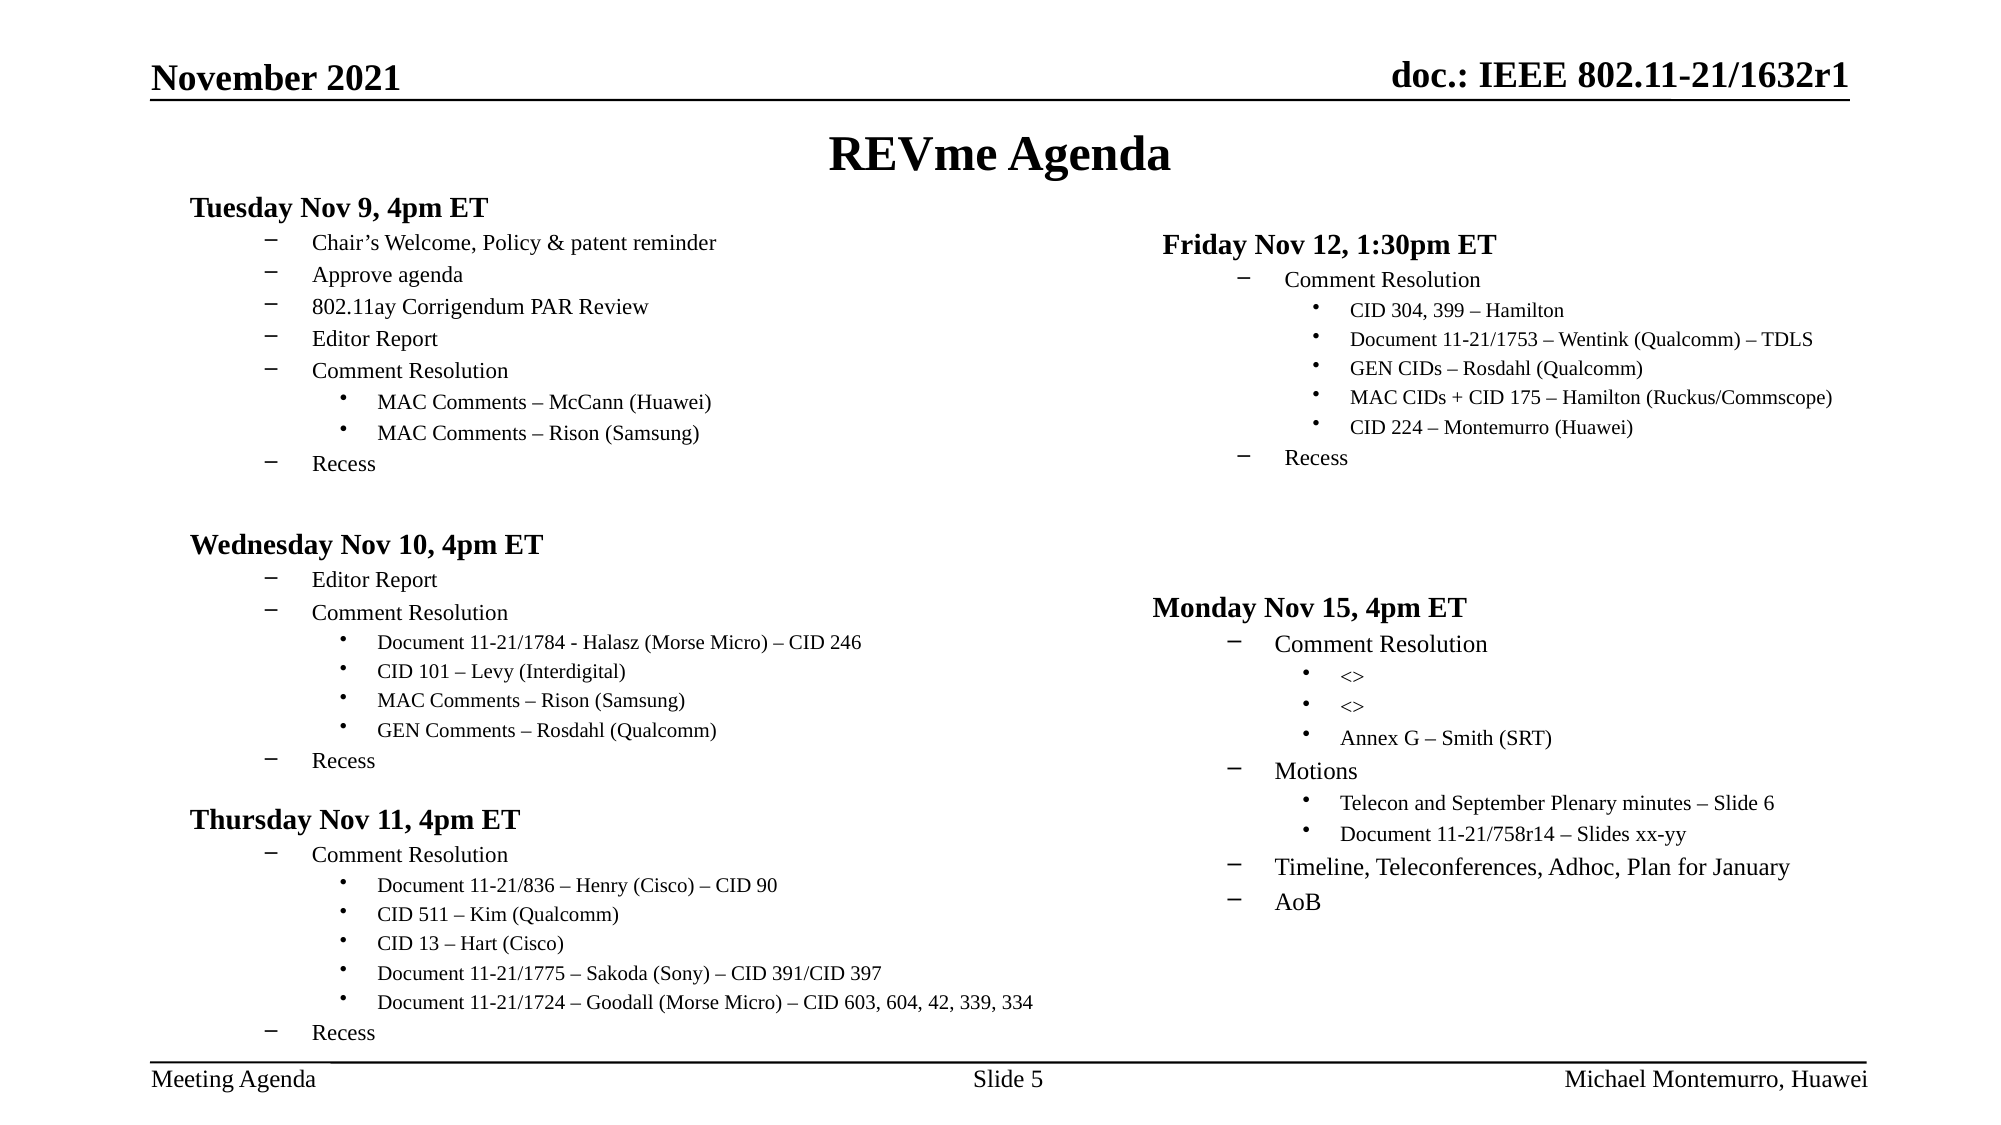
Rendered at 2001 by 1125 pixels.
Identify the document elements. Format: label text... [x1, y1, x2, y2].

title REVme Agenda [362, 112, 1638, 188]
slide_number Slide 5 [972, 1061, 1045, 1093]
text_box Thursday Nov 11, 4pm ET Comment Resolution Document 11-21/836 – Henry (Cisco) – CID 90 CID 511 – Kim (Qualcomm) CID 13 – Hart (Cisco) Document 11-21/1775 – Sakoda (Sony) – CID 391/CID 397 Document 11-21/1724 – Goodall (Morse Micro) – CID 603, 604, 42, 339, 334 Recess [174, 799, 1088, 1013]
text_box Friday Nov 12, 1:30pm ET Comment Resolution CID 304, 399 – Hamilton Document 11-21/1753 – Wentink (Qualcomm) – TDLS GEN CIDs – Rosdahl (Qualcomm) MAC CIDs + CID 175 – Hamilton (Ruckus/Commscope) CID 224 – Montemurro (Huawei) Recess [1147, 224, 1975, 461]
text_box Monday Nov 15, 4pm ET Comment Resolution <> <> Annex G – Smith (SRT) Motions Telecon and September Plenary minutes – Slide 6 Document 11-21/758r14 – Slides xx-yy Timeline, Teleconferences, Adhoc, Plan for January AoB [1137, 587, 1938, 965]
footer Michael Montemurro, Huawei [1266, 1061, 1869, 1093]
text_box Tuesday Nov 9, 4pm ET Chair’s Welcome, Policy & patent reminder Approve agenda 802.11ay Corrigendum PAR Review Editor Report Comment Resolution MAC Comments – McCann (Huawei) MAC Comments – Rison (Samsung) Recess [174, 187, 1025, 625]
text_box Wednesday Nov 10, 4pm ET Editor Report Comment Resolution Document 11-21/1784 - Halasz (Morse Micro) – CID 246 CID 101 – Levy (Interdigital) MAC Comments – Rison (Samsung) GEN Comments – Rosdahl (Qualcomm) Recess [174, 524, 913, 761]
